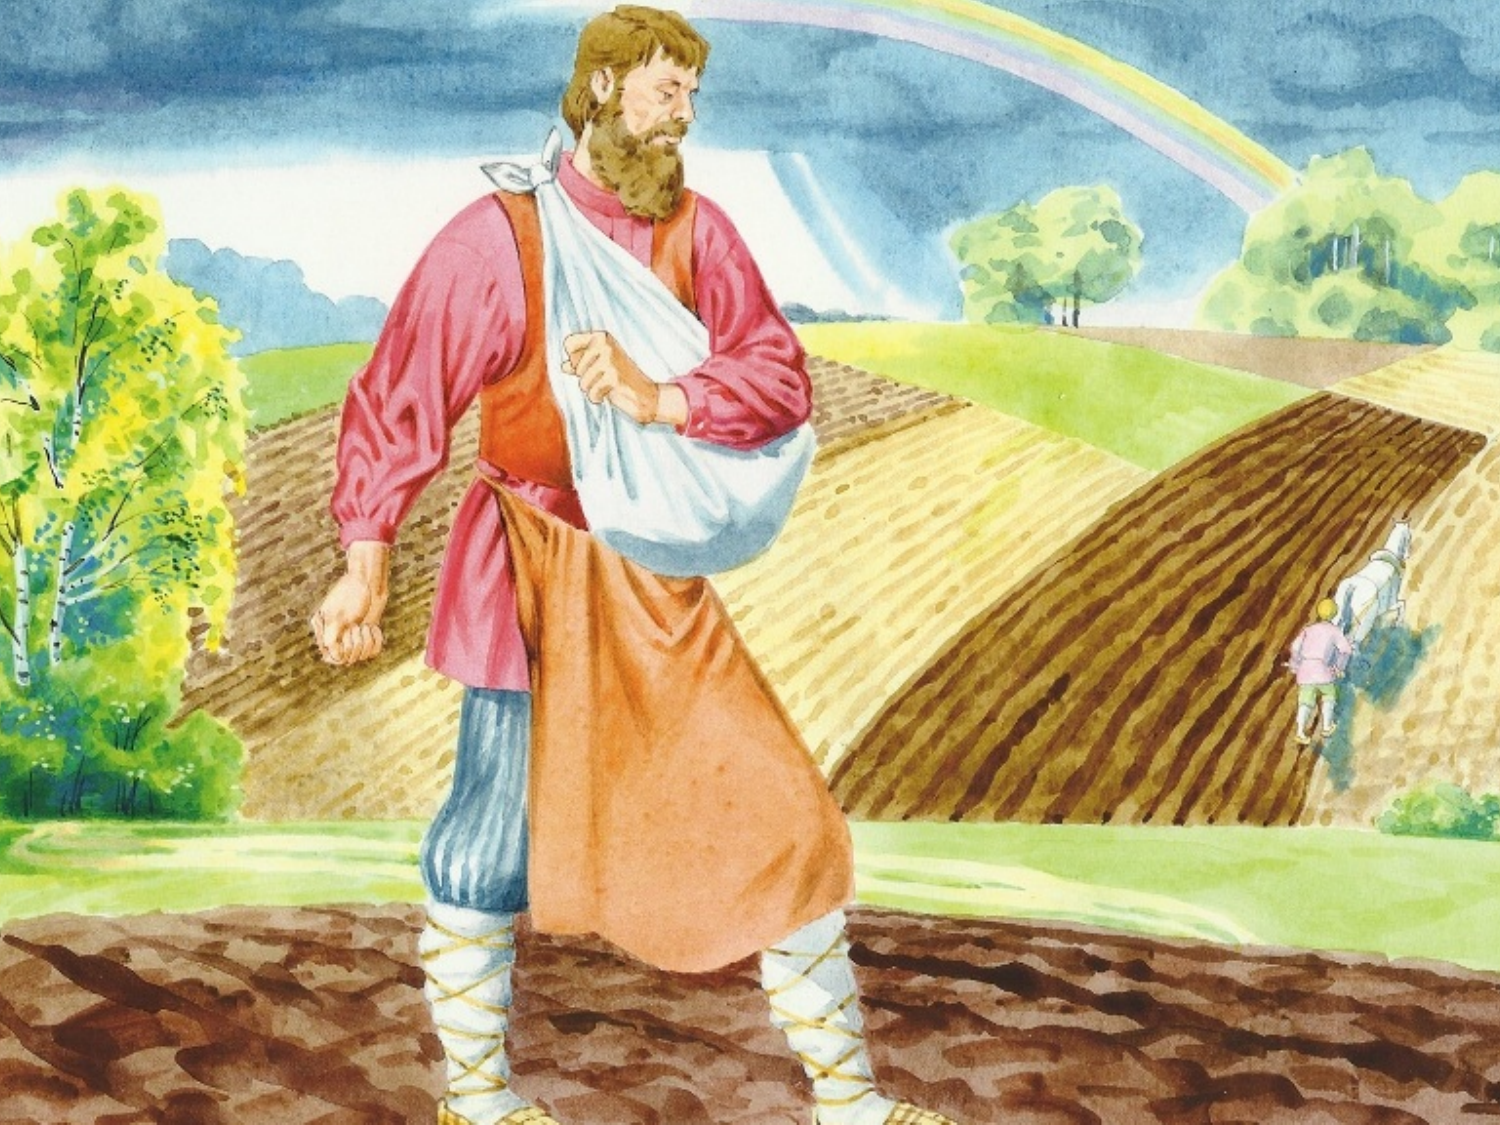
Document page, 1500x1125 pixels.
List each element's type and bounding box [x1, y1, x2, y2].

list [0, 0, 1500, 1125]
